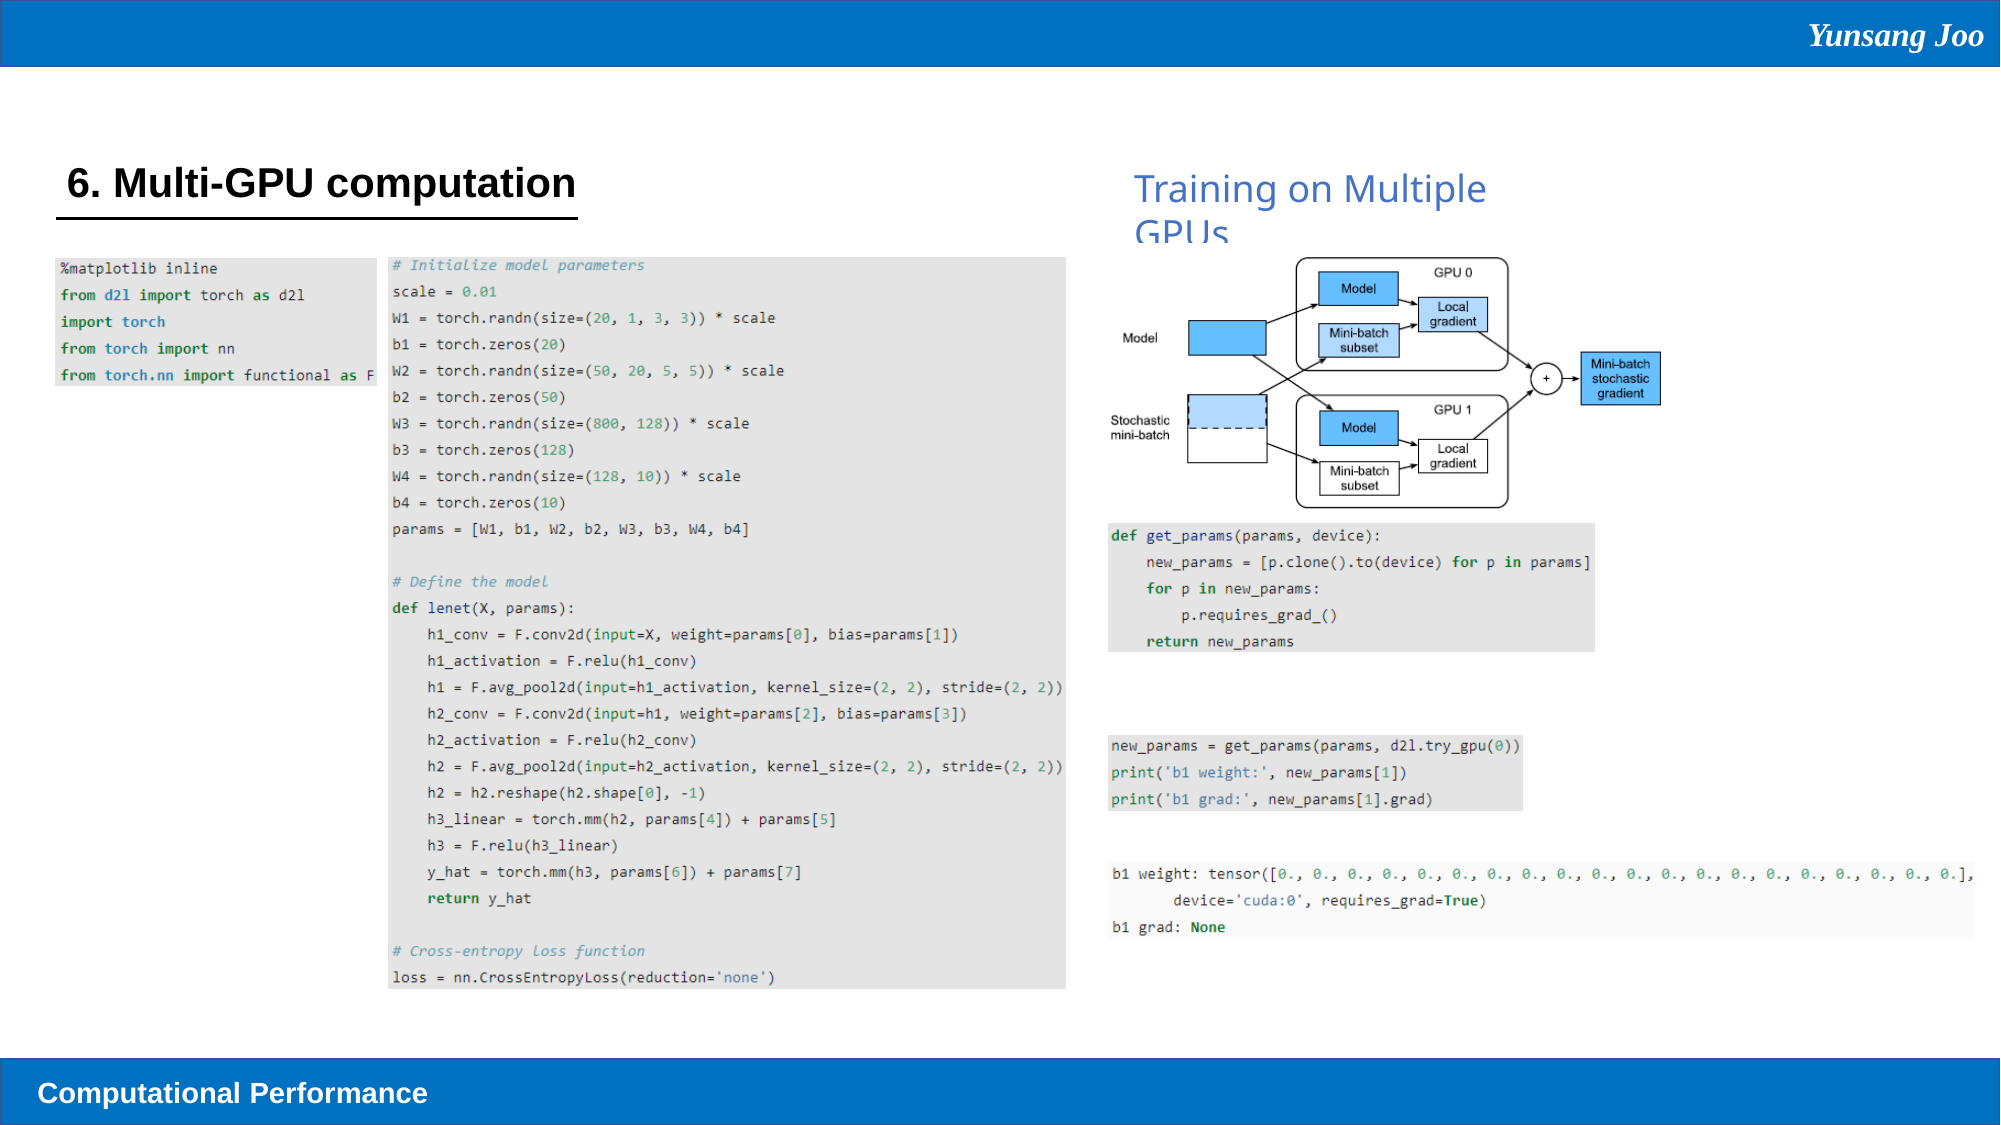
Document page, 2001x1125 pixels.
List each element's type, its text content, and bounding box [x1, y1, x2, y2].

text_box 6. Multi-GPU computation [52, 148, 1346, 314]
picture [388, 257, 1066, 989]
picture [1108, 523, 1595, 652]
picture [1108, 861, 1975, 940]
text_box Training on Multiple GPUs [1119, 157, 1595, 243]
text_box Yunsang Joo [0, 0, 2000, 67]
picture [1108, 243, 1665, 516]
picture [55, 258, 377, 386]
picture [1108, 735, 1523, 811]
text_box [0, 1058, 2000, 1125]
text_box Computational Performance [22, 1066, 444, 1125]
